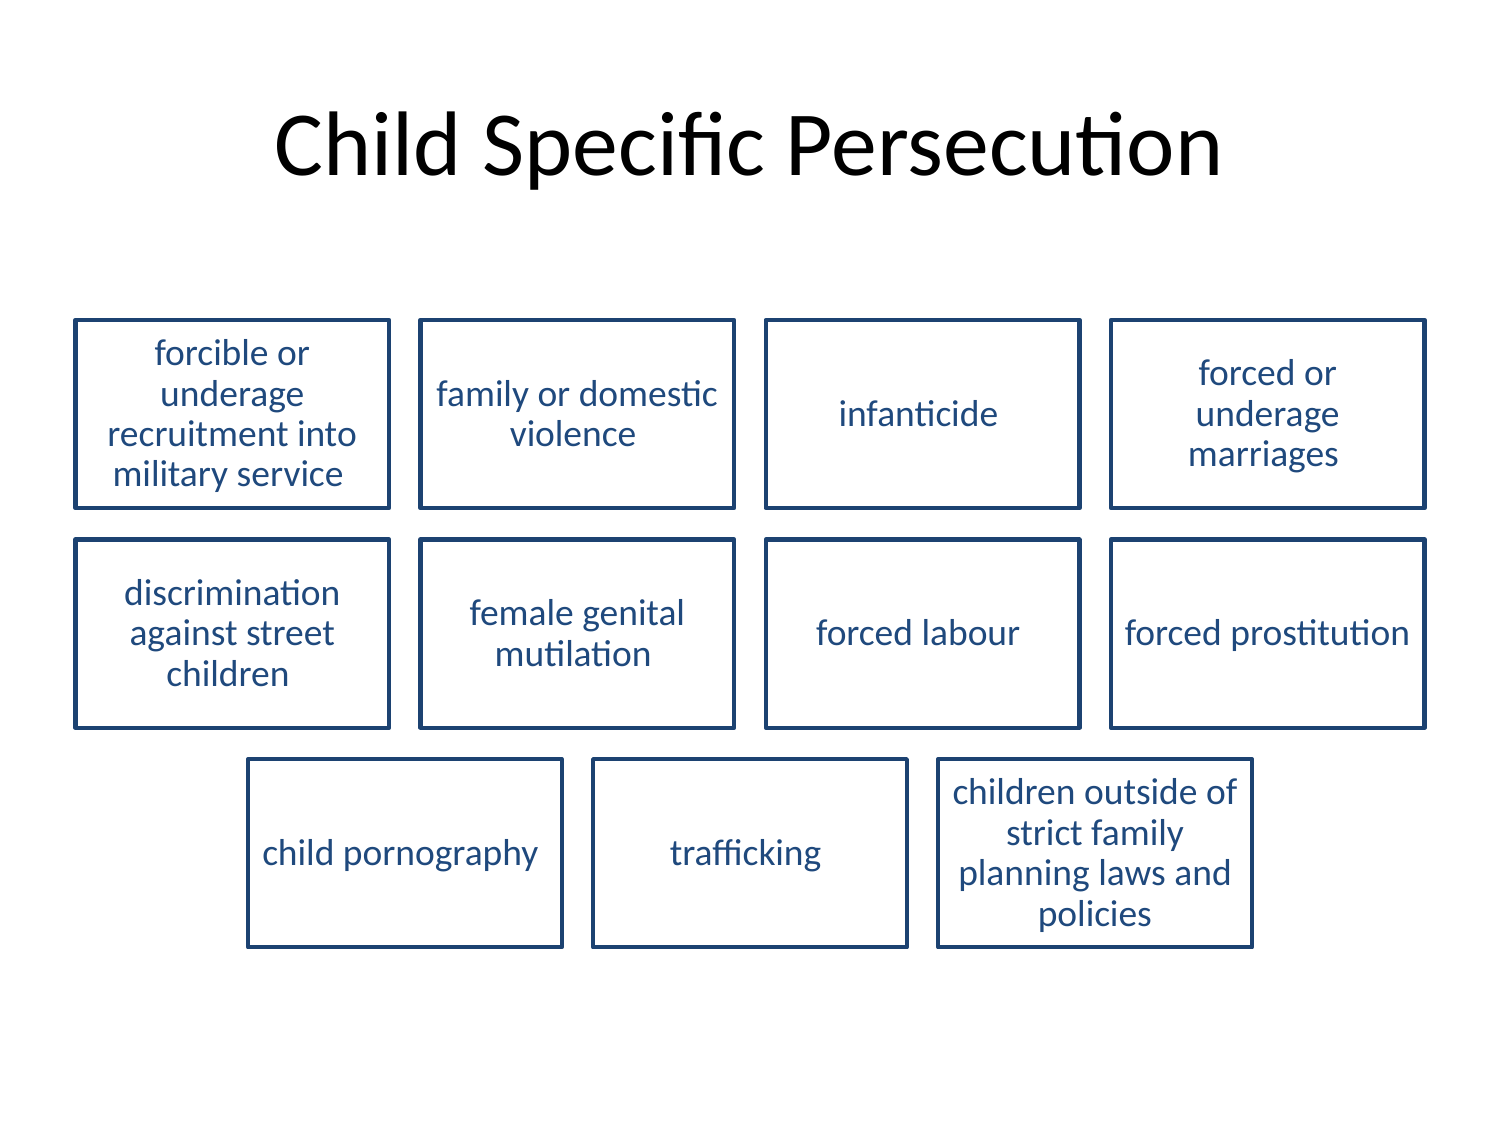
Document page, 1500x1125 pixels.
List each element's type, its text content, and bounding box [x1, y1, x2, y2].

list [74, 262, 1426, 1006]
title Child Specific Persecution [75, 45, 1425, 233]
